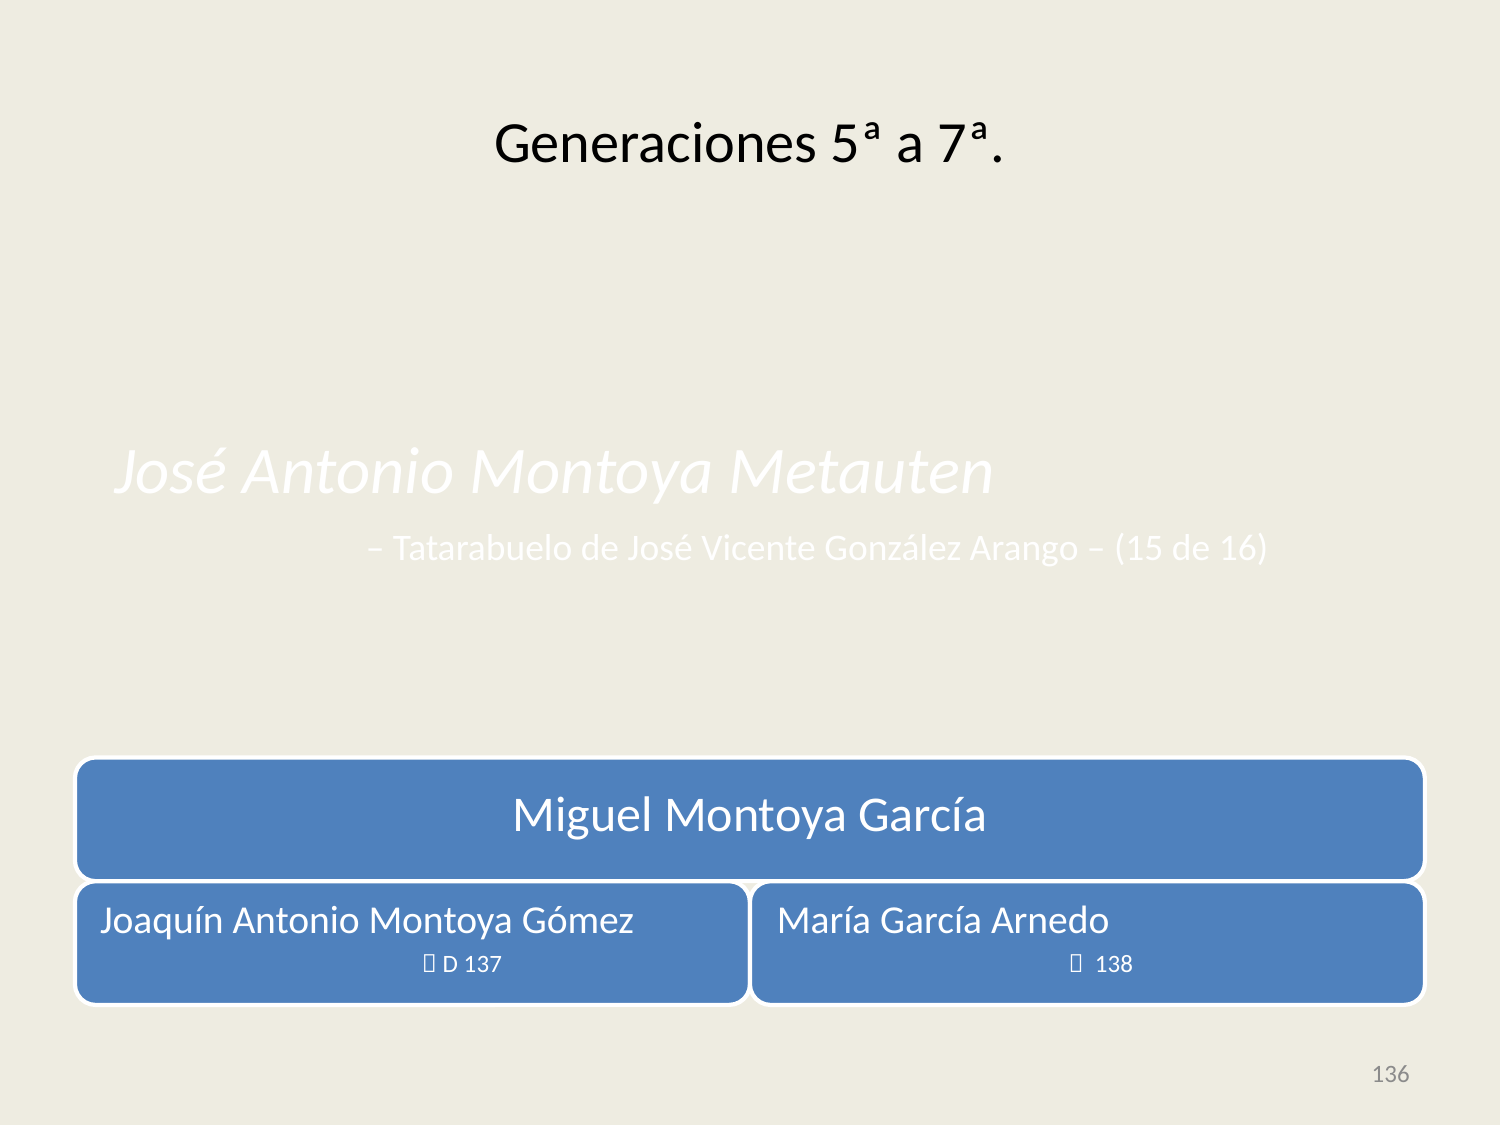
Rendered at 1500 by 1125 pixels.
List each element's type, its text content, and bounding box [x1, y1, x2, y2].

slide_number 136 [1074, 1042, 1425, 1103]
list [74, 262, 1426, 1006]
title Generaciones 5ª a 7ª. [75, 45, 1425, 233]
